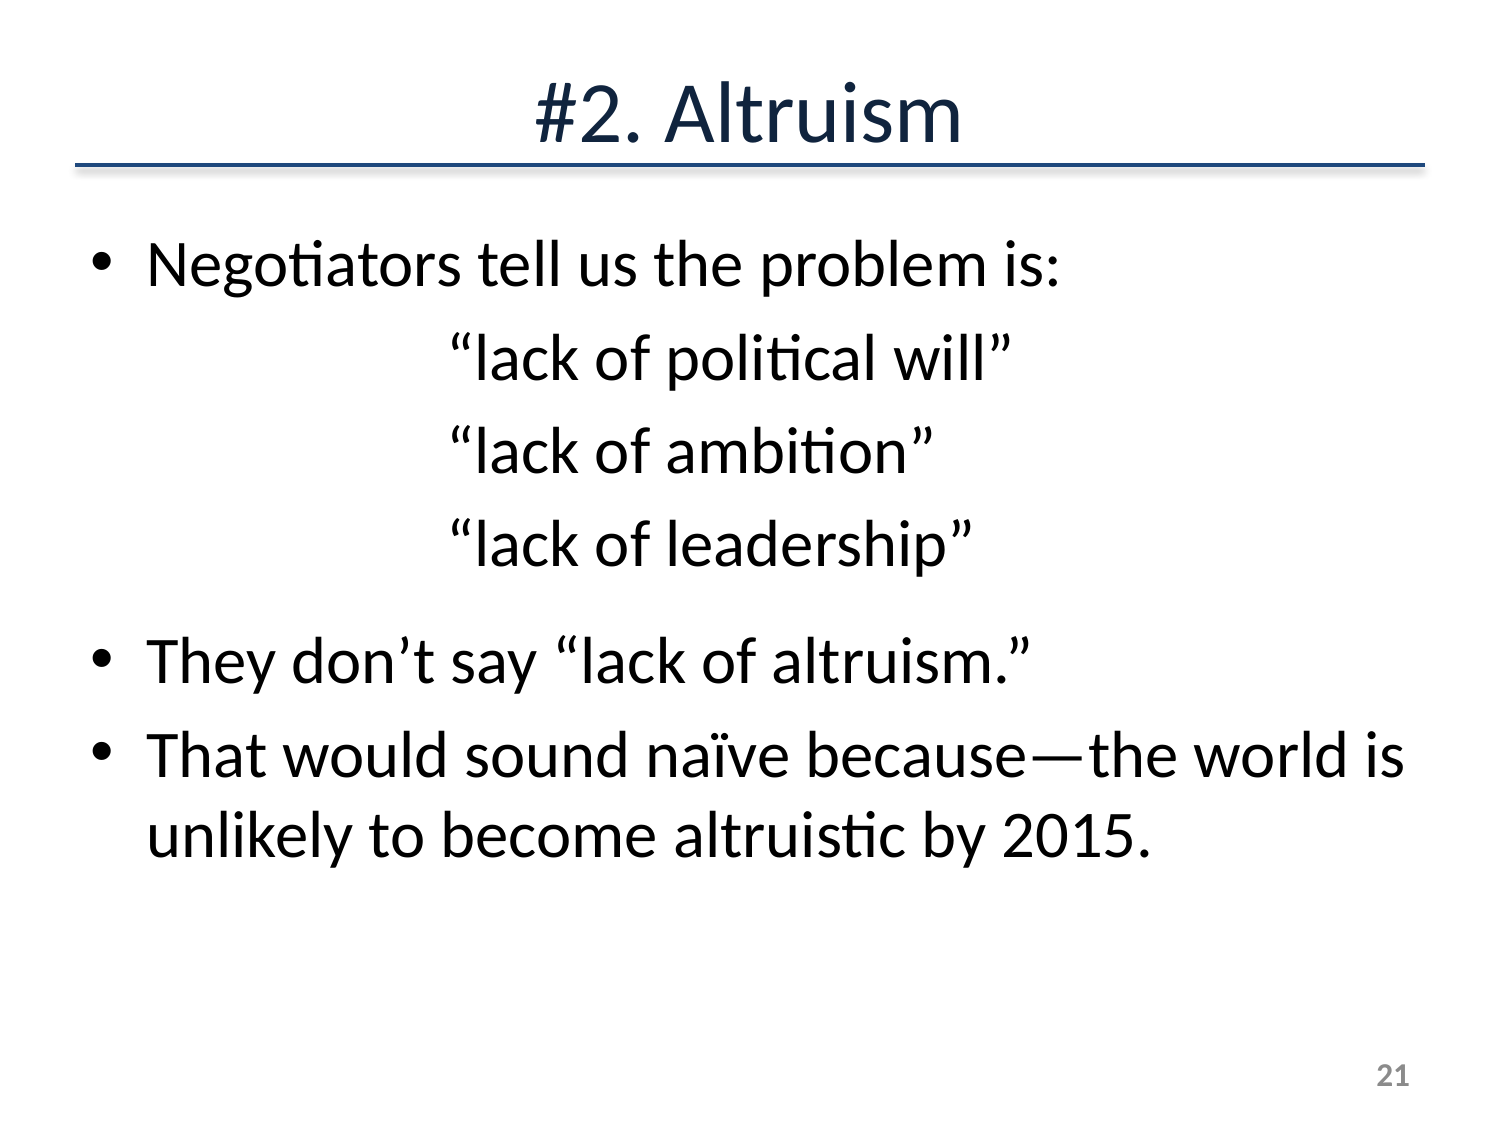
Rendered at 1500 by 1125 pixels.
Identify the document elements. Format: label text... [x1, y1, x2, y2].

title #2. Altruism [75, 45, 1425, 200]
list Negotiators tell us the problem is: “lack of political will” “lack of ambition” “lack of leadership” They don’t say “lack of altruism.” That would sound naïve because—the world is unlikely to become altruistic by 2015. [75, 212, 1425, 1005]
slide_number 21 [1074, 1042, 1425, 1103]
